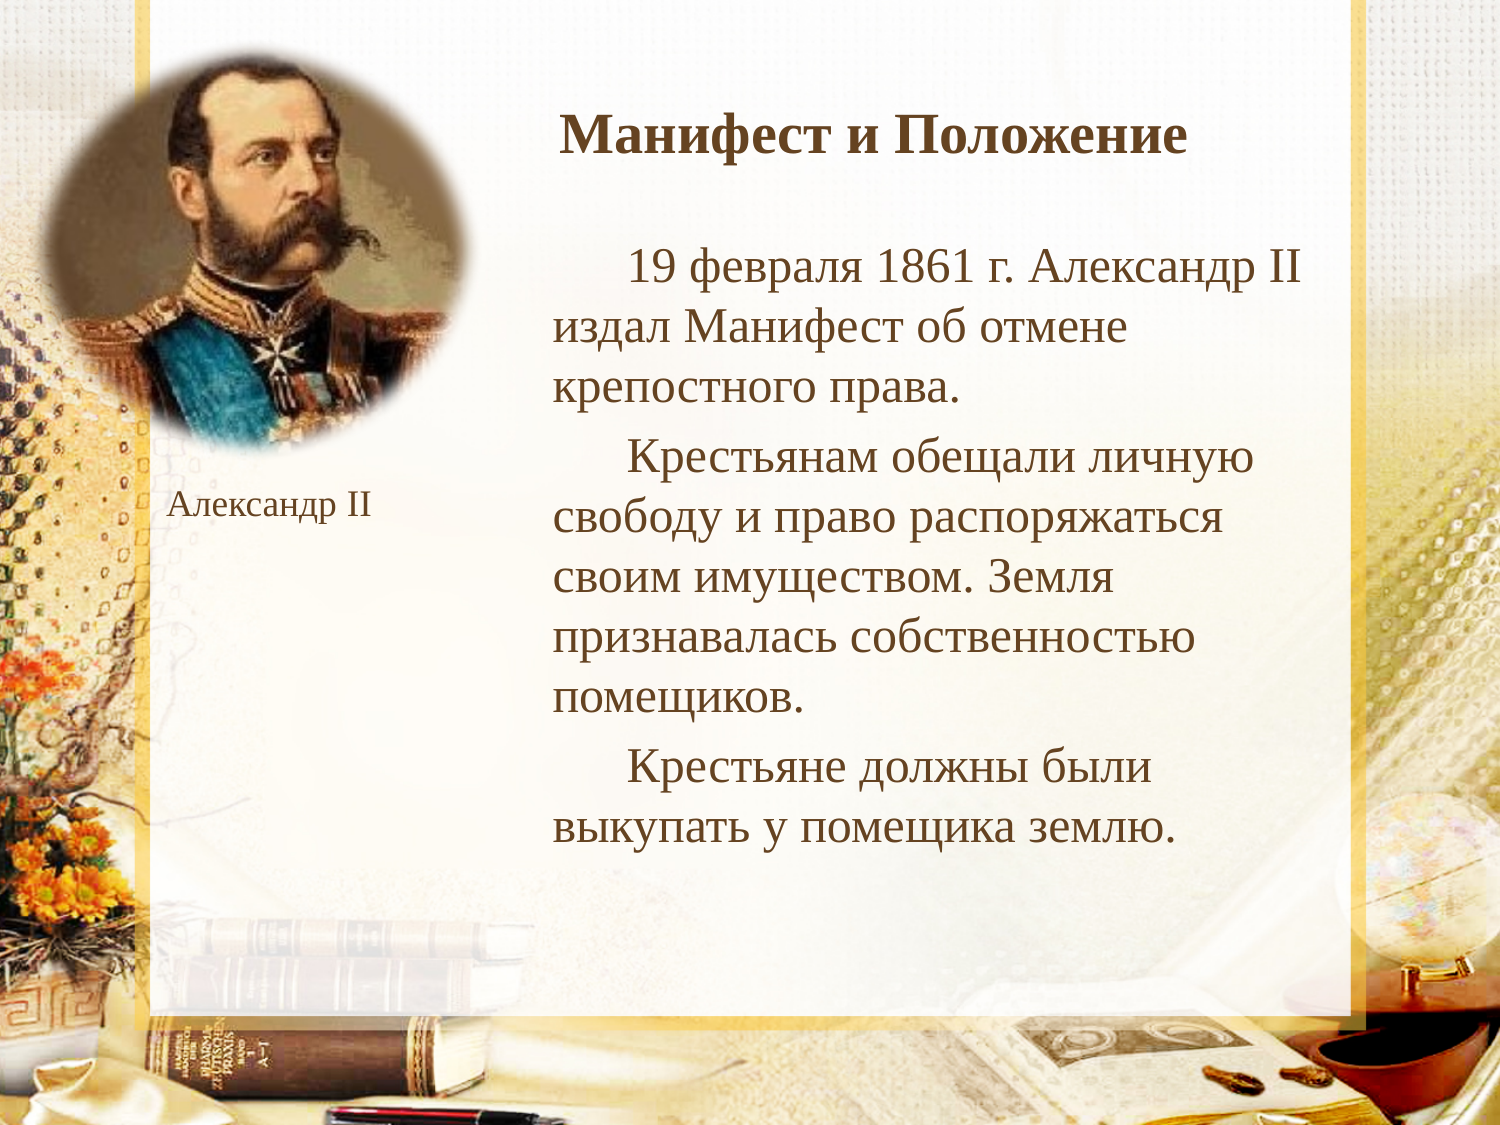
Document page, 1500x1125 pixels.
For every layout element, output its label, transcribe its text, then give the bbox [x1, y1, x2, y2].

title Манифест и Положение [489, 43, 1438, 218]
list 19 февраля 1861 г. Александр II издал Манифест об отмене крепостного права. Крестьянам обещали личную свободу и право распоряжаться своим имуществом. Земля признавалась собственностью помещиков. Крестьяне должны были выкупать у помещика землю. [537, 224, 1338, 963]
picture [0, 0, 1500, 1125]
text_box Александр II [151, 472, 397, 532]
